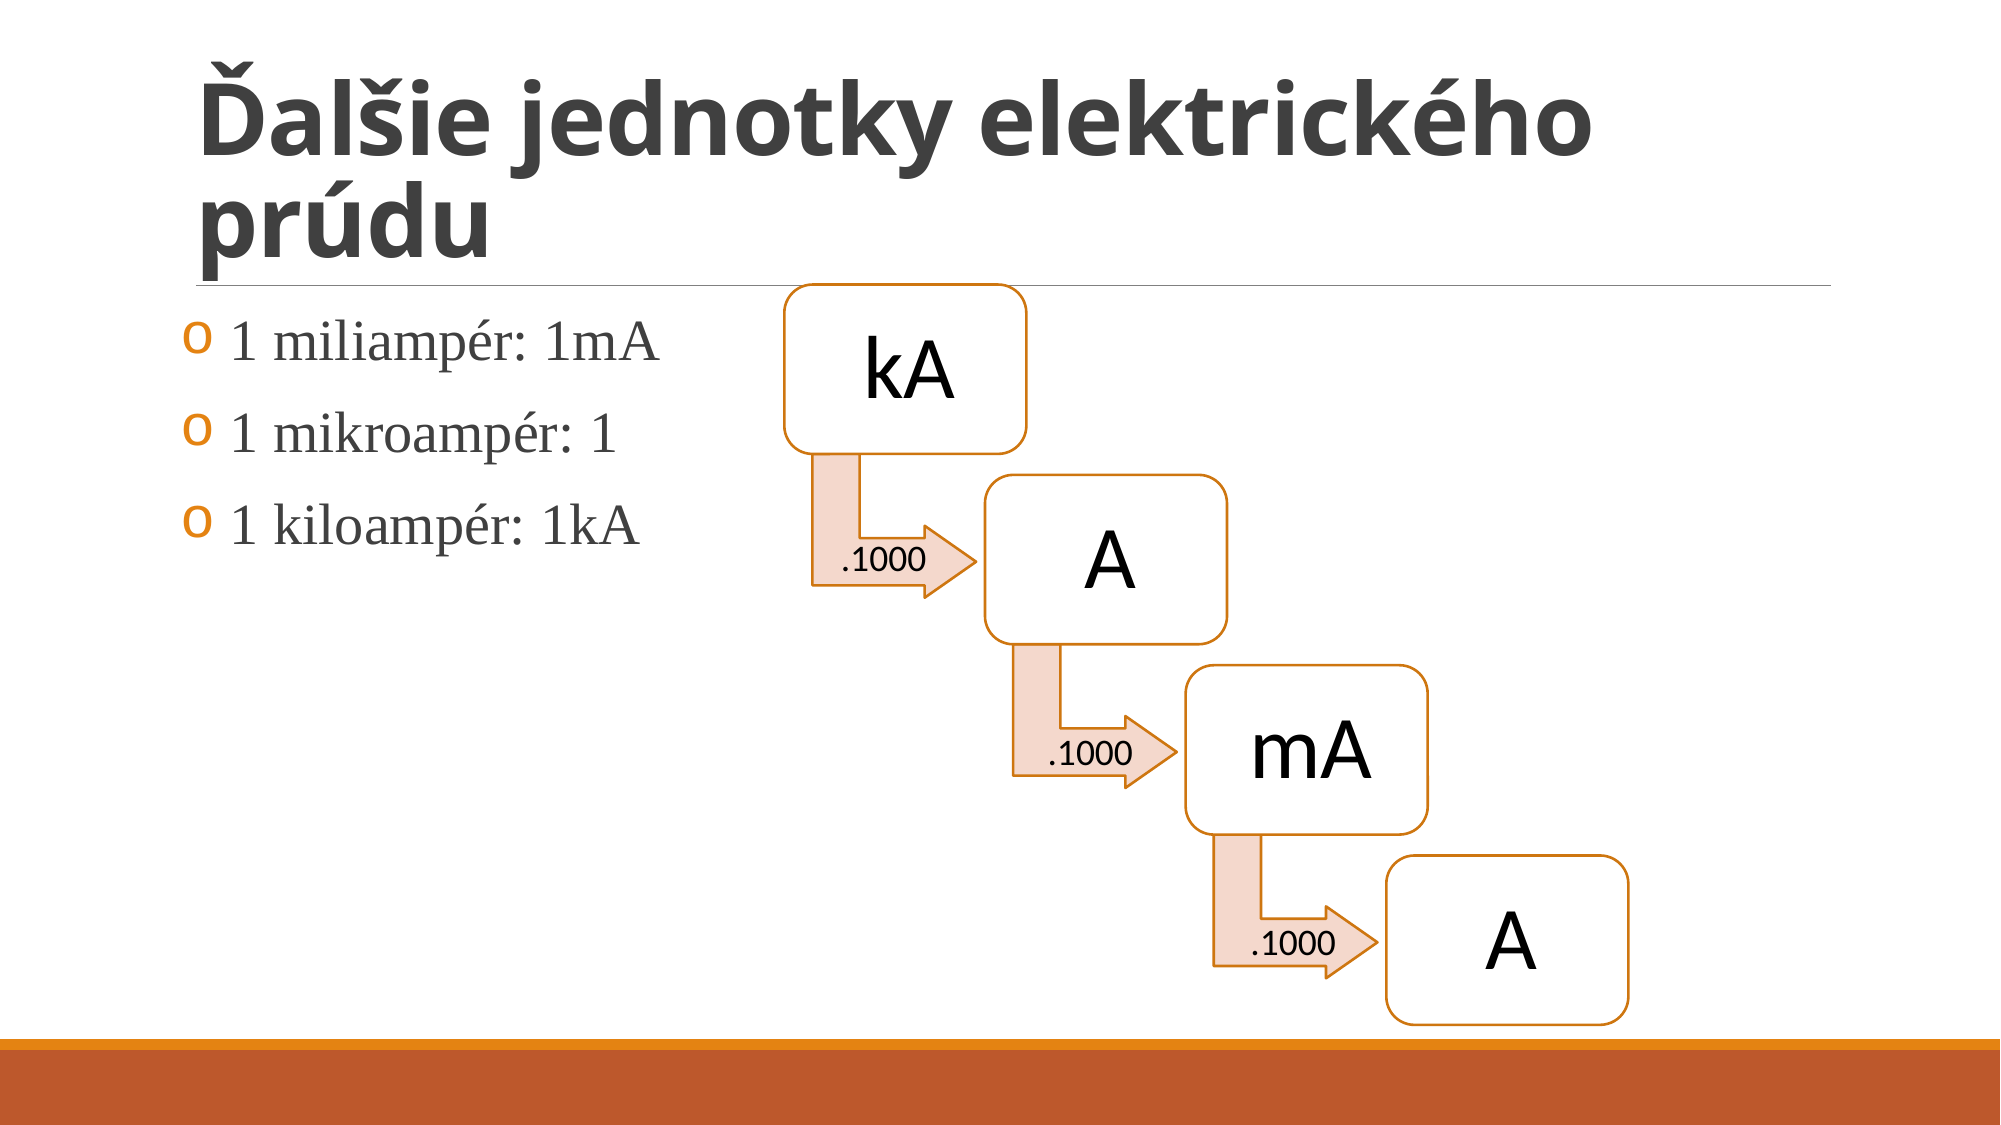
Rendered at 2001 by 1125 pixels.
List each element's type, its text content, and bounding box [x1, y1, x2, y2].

text_box .1000 [1235, 910, 1361, 971]
title Ďalšie jednotky elektrického prúdu [180, 47, 1830, 285]
text_box .1000 [1032, 720, 1158, 780]
text_box .1000 [826, 526, 951, 586]
